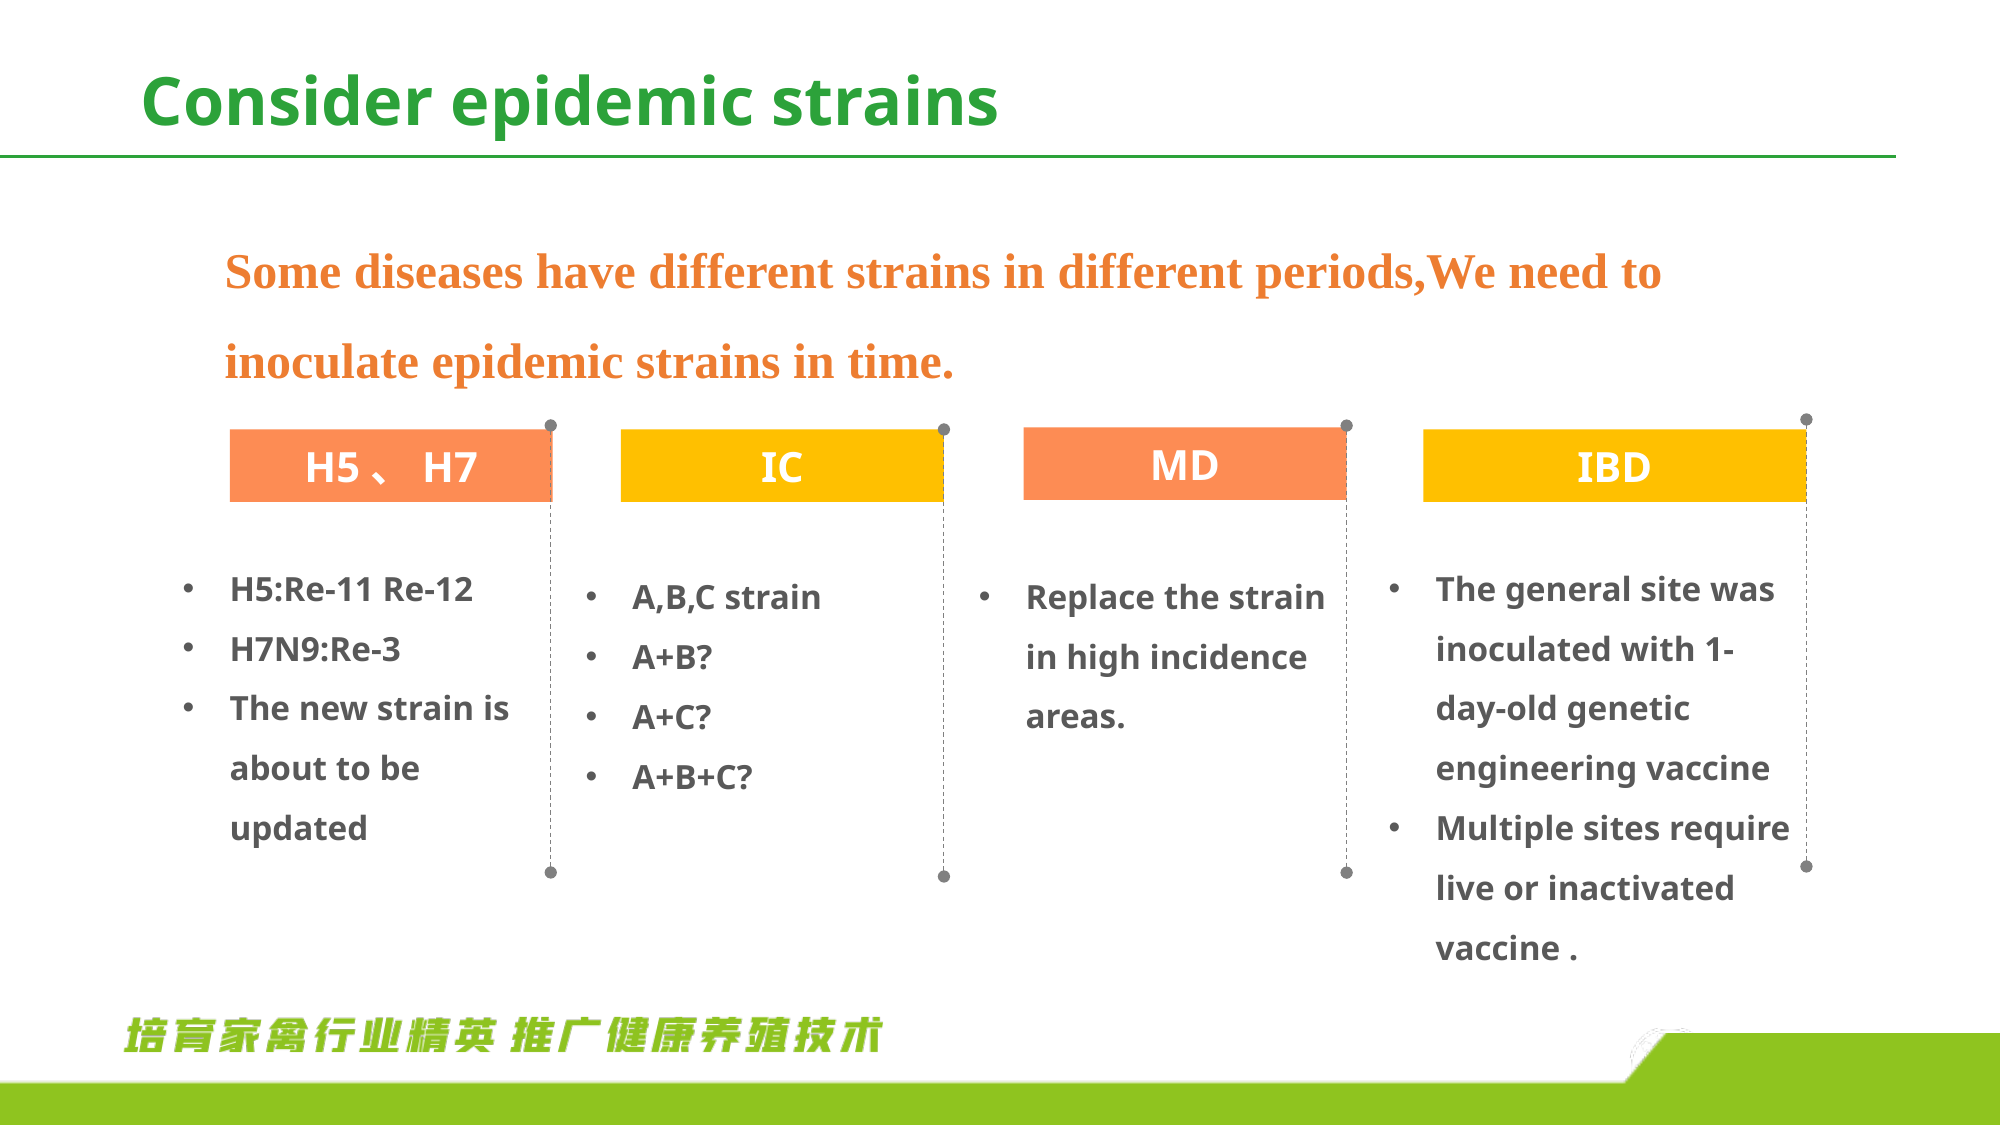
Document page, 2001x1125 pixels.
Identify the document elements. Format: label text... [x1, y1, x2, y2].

picture [63, 980, 928, 1090]
text_box Consider epidemic strains [125, 60, 1410, 148]
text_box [167, 419, 1814, 980]
text_box Some diseases have different strains in different periods,We need to inoculate epidemic strains in time. [209, 201, 1864, 396]
